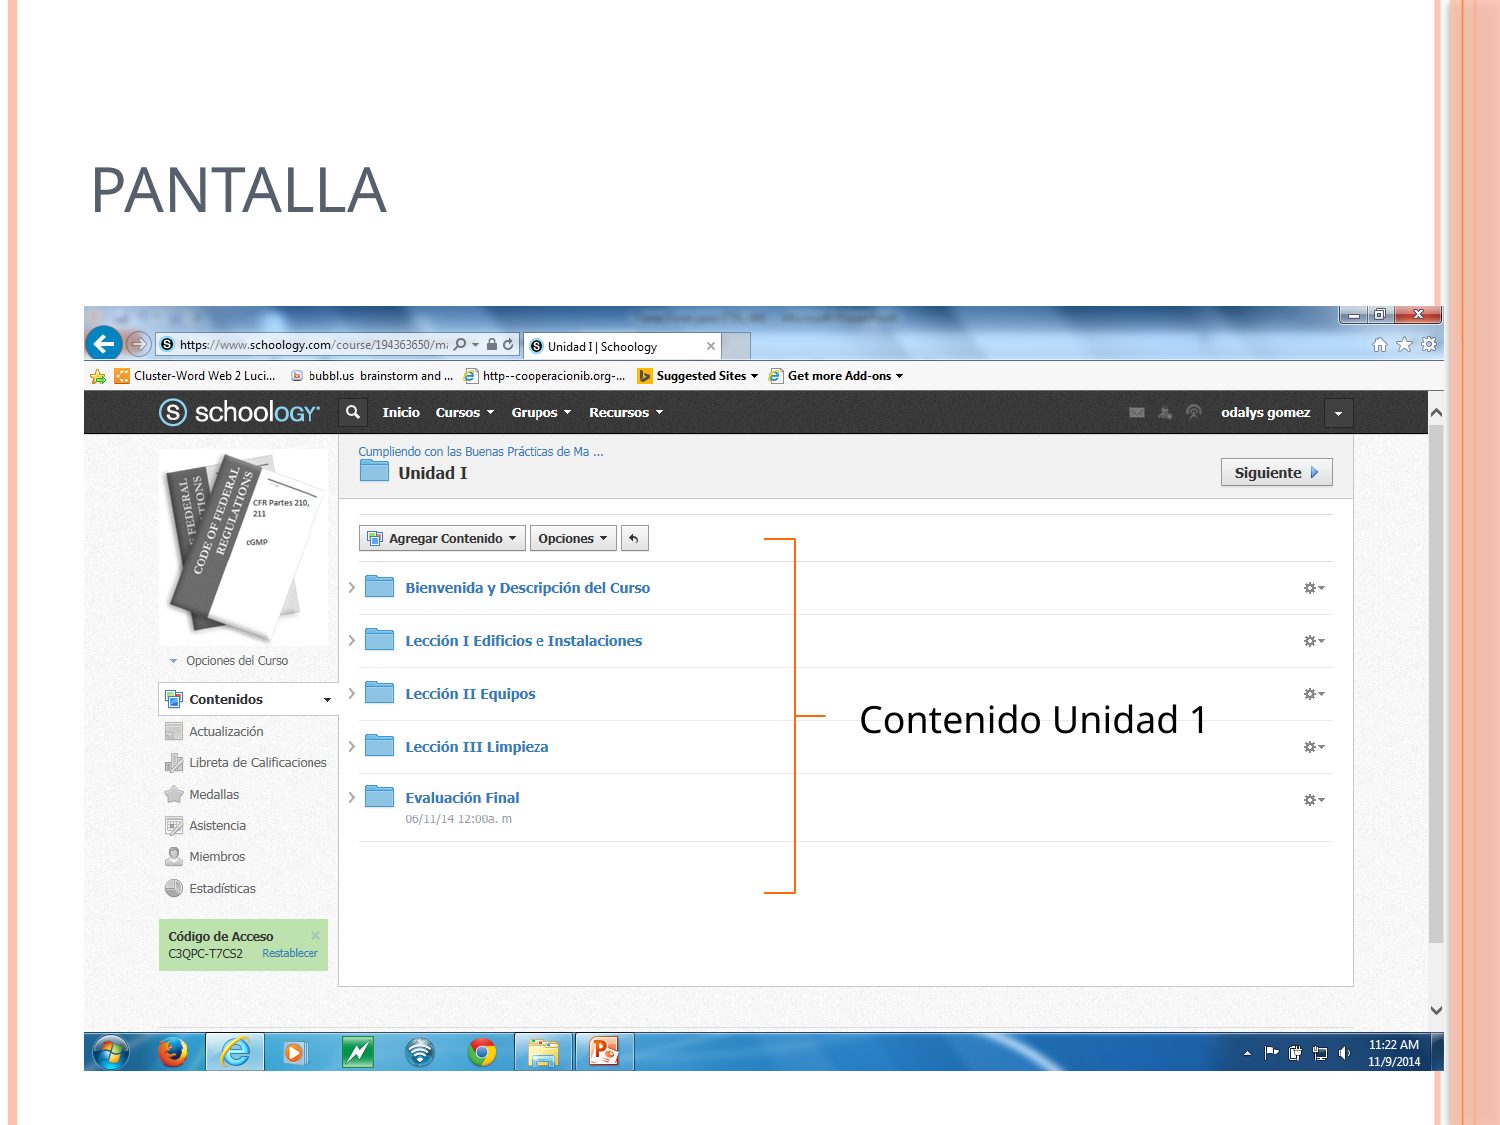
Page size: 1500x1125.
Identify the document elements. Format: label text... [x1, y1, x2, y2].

picture [84, 306, 1444, 1072]
title Pantalla [75, 45, 1300, 233]
